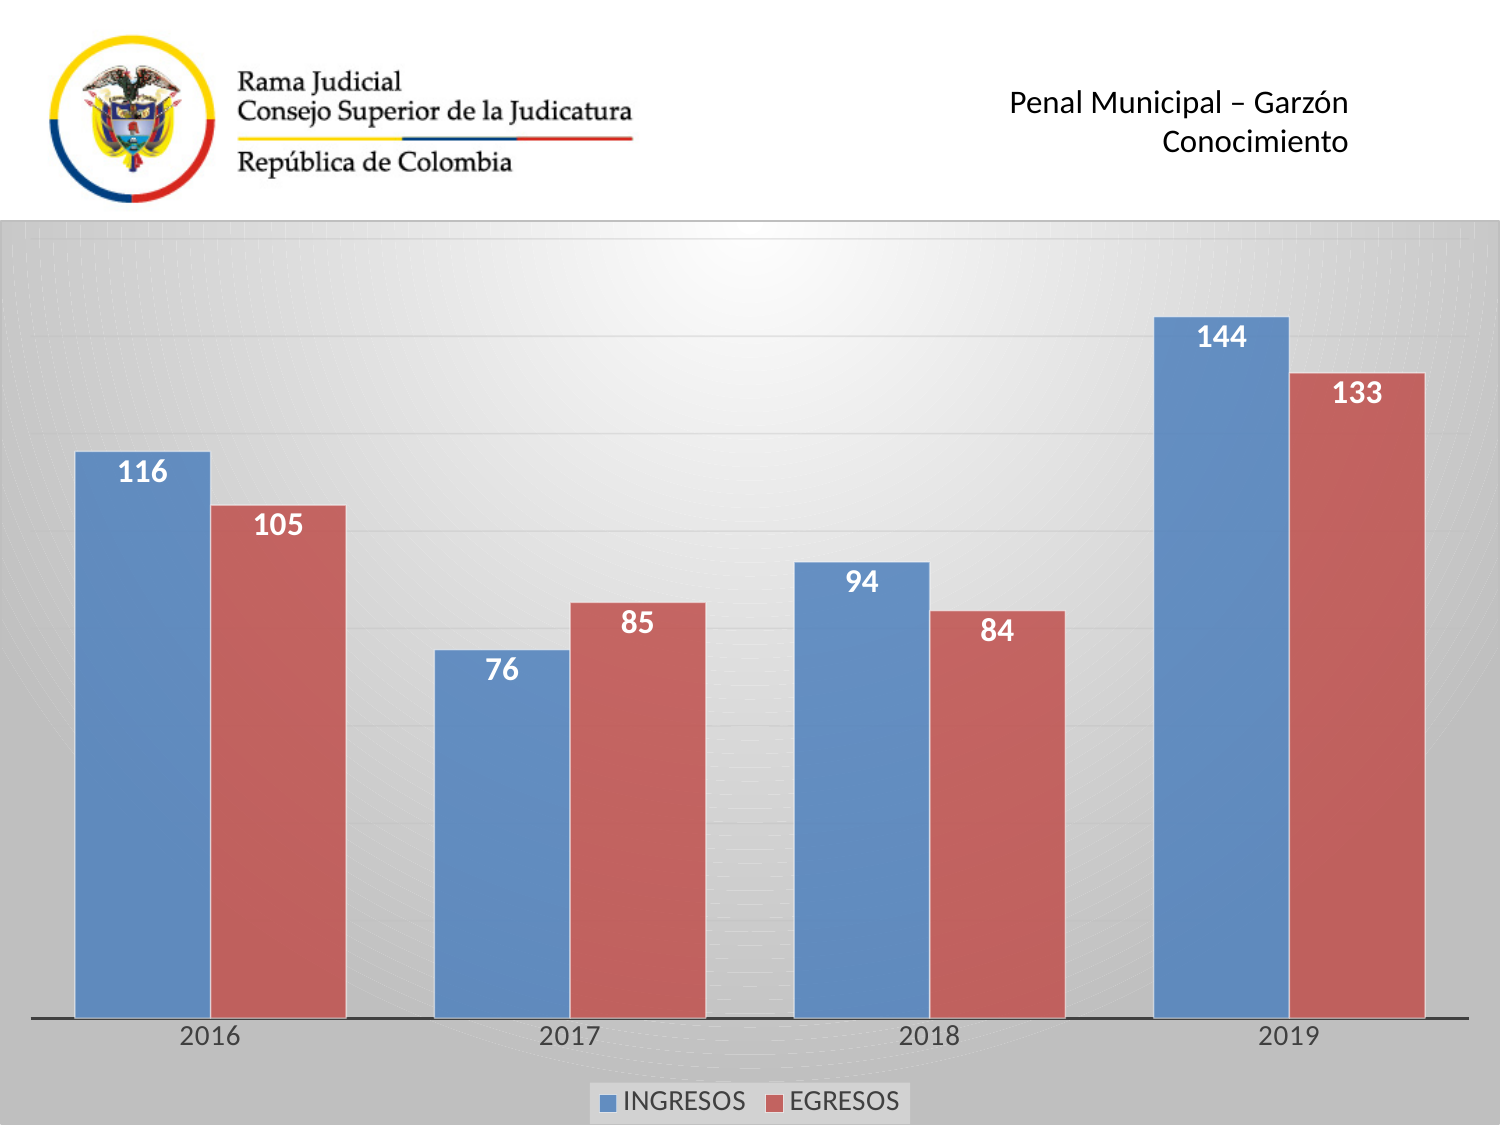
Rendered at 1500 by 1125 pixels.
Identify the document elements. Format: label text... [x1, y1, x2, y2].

chart [0, 219, 1500, 1125]
title Penal Municipal – Garzón Conocimiento [927, 72, 1365, 168]
picture [37, 18, 647, 219]
